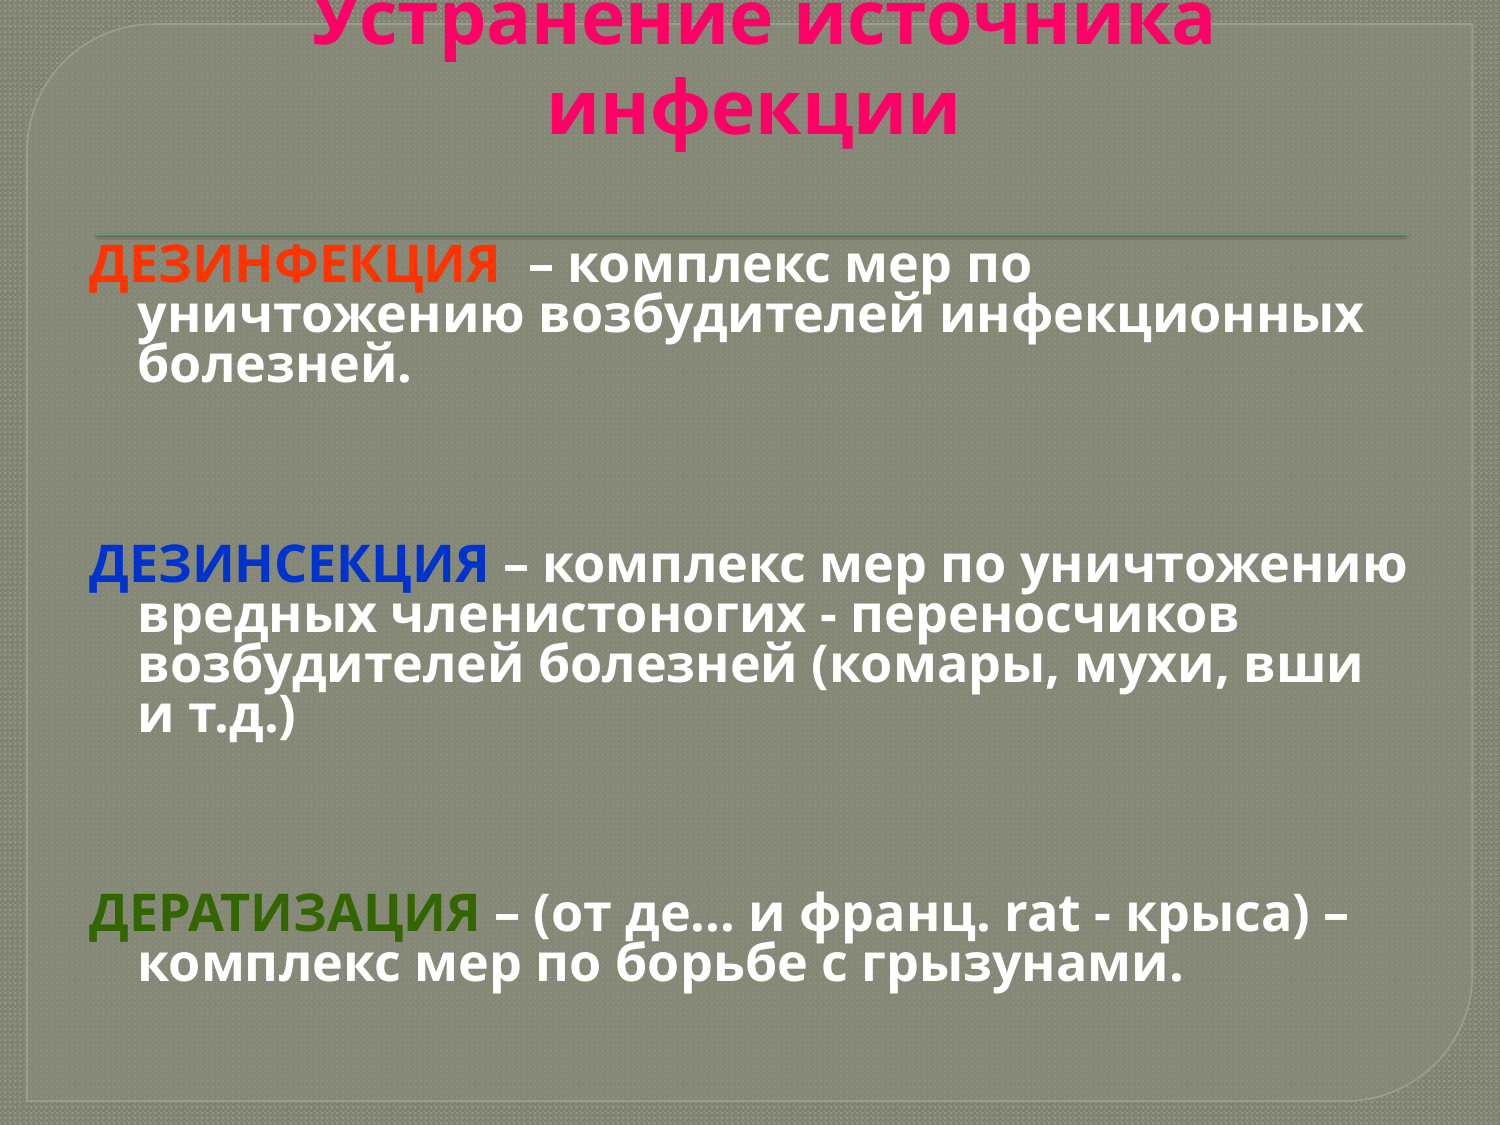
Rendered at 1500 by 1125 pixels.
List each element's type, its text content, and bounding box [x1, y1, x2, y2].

title Устранение источника инфекции [75, 41, 1425, 172]
list ДЕЗИНФЕКЦИЯ – комплекс мер по уничтожению возбудителей инфекционных болезней. ДЕЗИНСЕКЦИЯ – комплекс мер по уничтожению вредных членистоногих - переносчиков возбудителей болезней (комары, мухи, вши и т.д.) ДЕРАТИЗАЦИЯ – (от де... и франц. rat - крыса) – комплекс мер по борьбе с грызунами. [75, 172, 1425, 1006]
